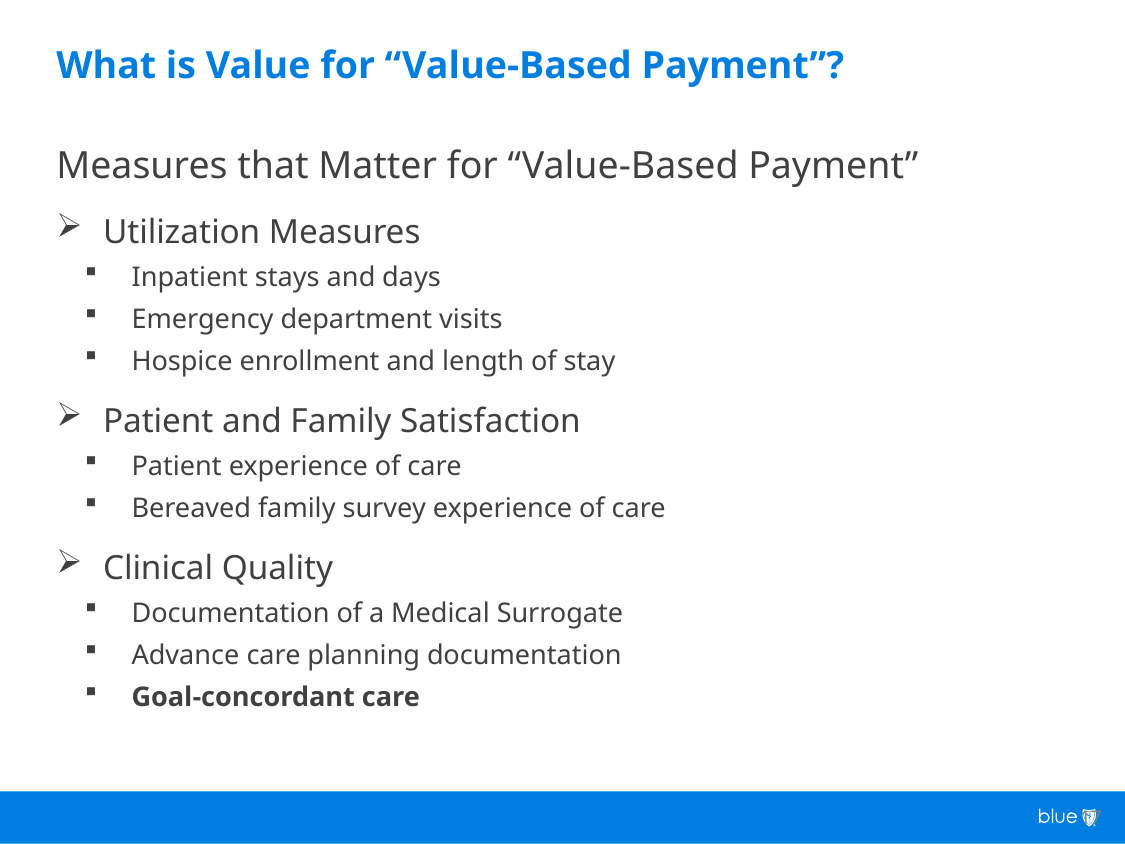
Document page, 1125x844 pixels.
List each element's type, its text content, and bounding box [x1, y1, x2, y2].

slide_number 17 [1022, 795, 1117, 841]
list Measures that Matter for “Value-Based Payment” Utilization Measures Inpatient stays and days Emergency department visits Hospice enrollment and length of stay Patient and Family Satisfaction Patient experience of care Bereaved family survey experience of care Clinical Quality Documentation of a Medical Surrogate Advance care planning documentation Goal-concordant care [56, 134, 1069, 758]
title What is Value for “Value-Based Payment”? [56, 33, 1069, 107]
